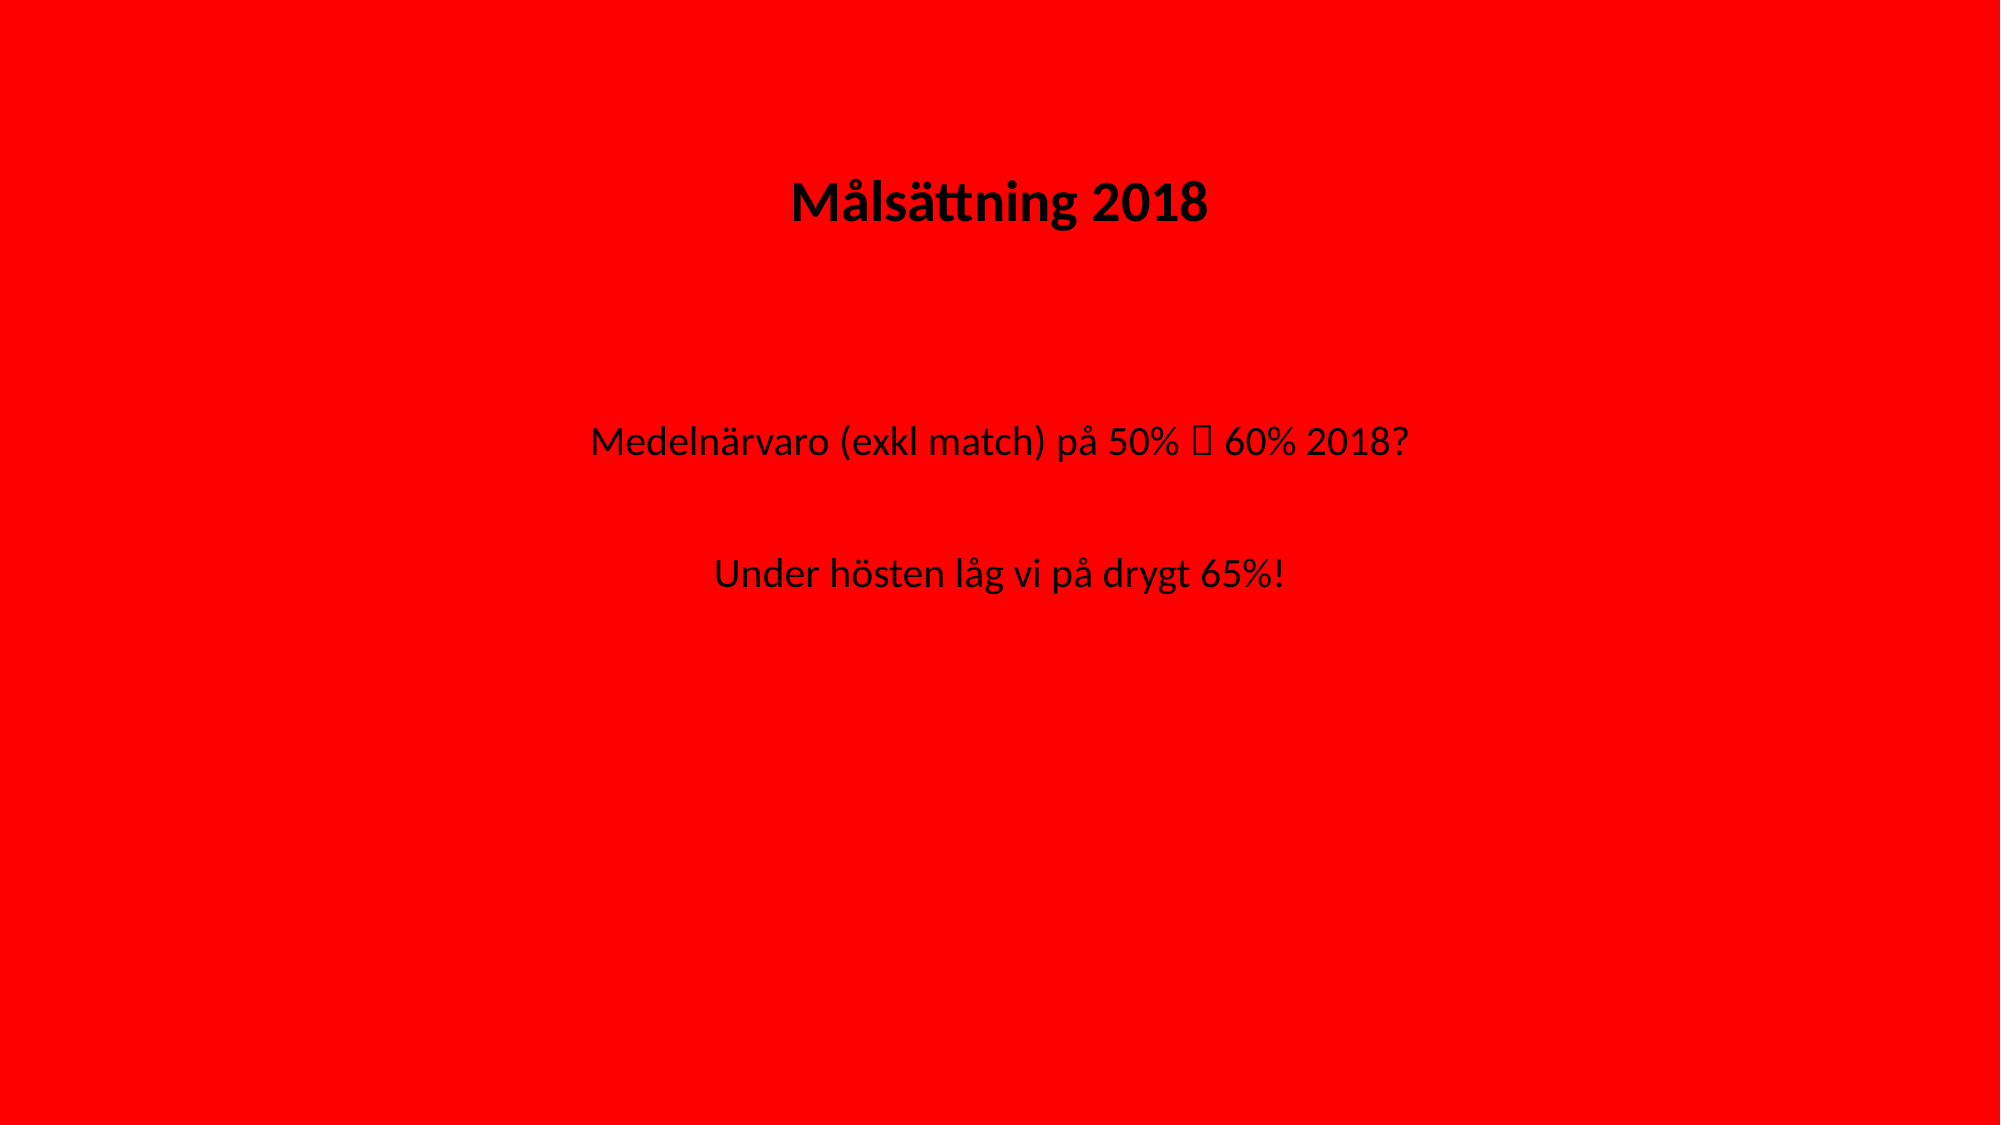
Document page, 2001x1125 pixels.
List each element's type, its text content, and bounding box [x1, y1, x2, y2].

list Målsättning 2018 Medelnärvaro (exkl match) på 50%  60% 2018? Under hösten låg vi på drygt 65%! [137, 73, 1863, 1014]
